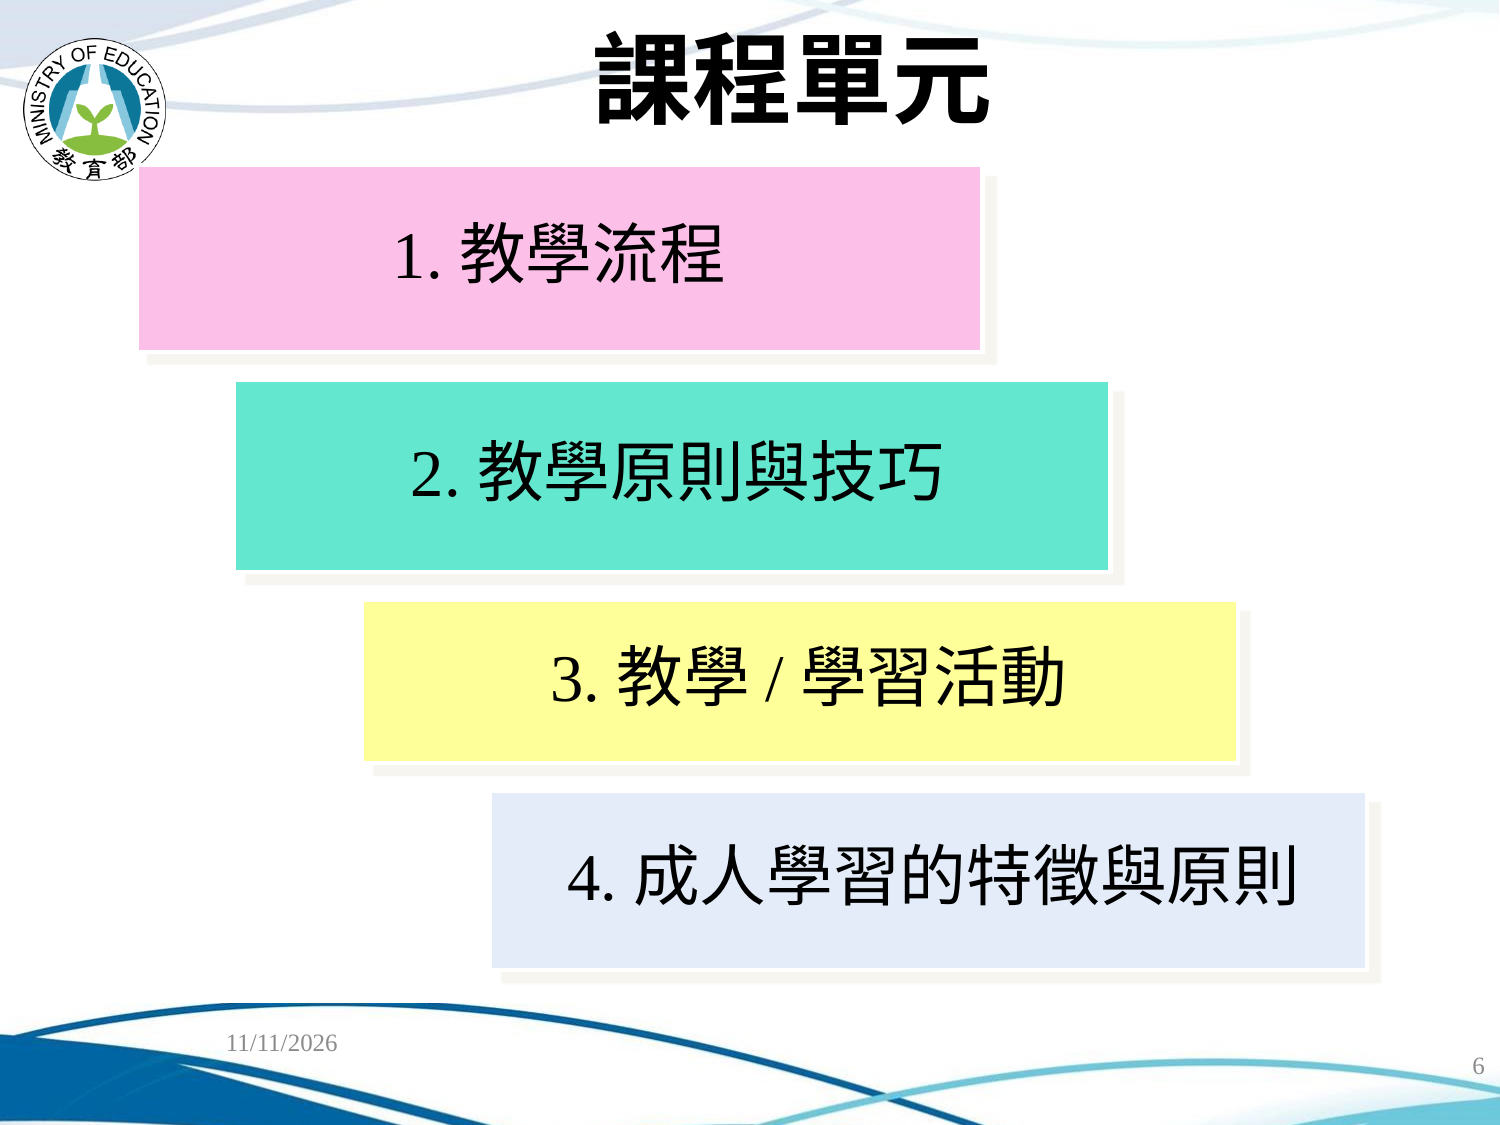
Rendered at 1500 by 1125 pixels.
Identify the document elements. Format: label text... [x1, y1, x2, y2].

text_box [136, 164, 1368, 970]
picture [0, 1003, 1500, 1125]
title 課程單元 [159, 12, 1425, 201]
slide_number 6 [1149, 1035, 1500, 1095]
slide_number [210, 1011, 561, 1072]
picture [0, 0, 1499, 182]
